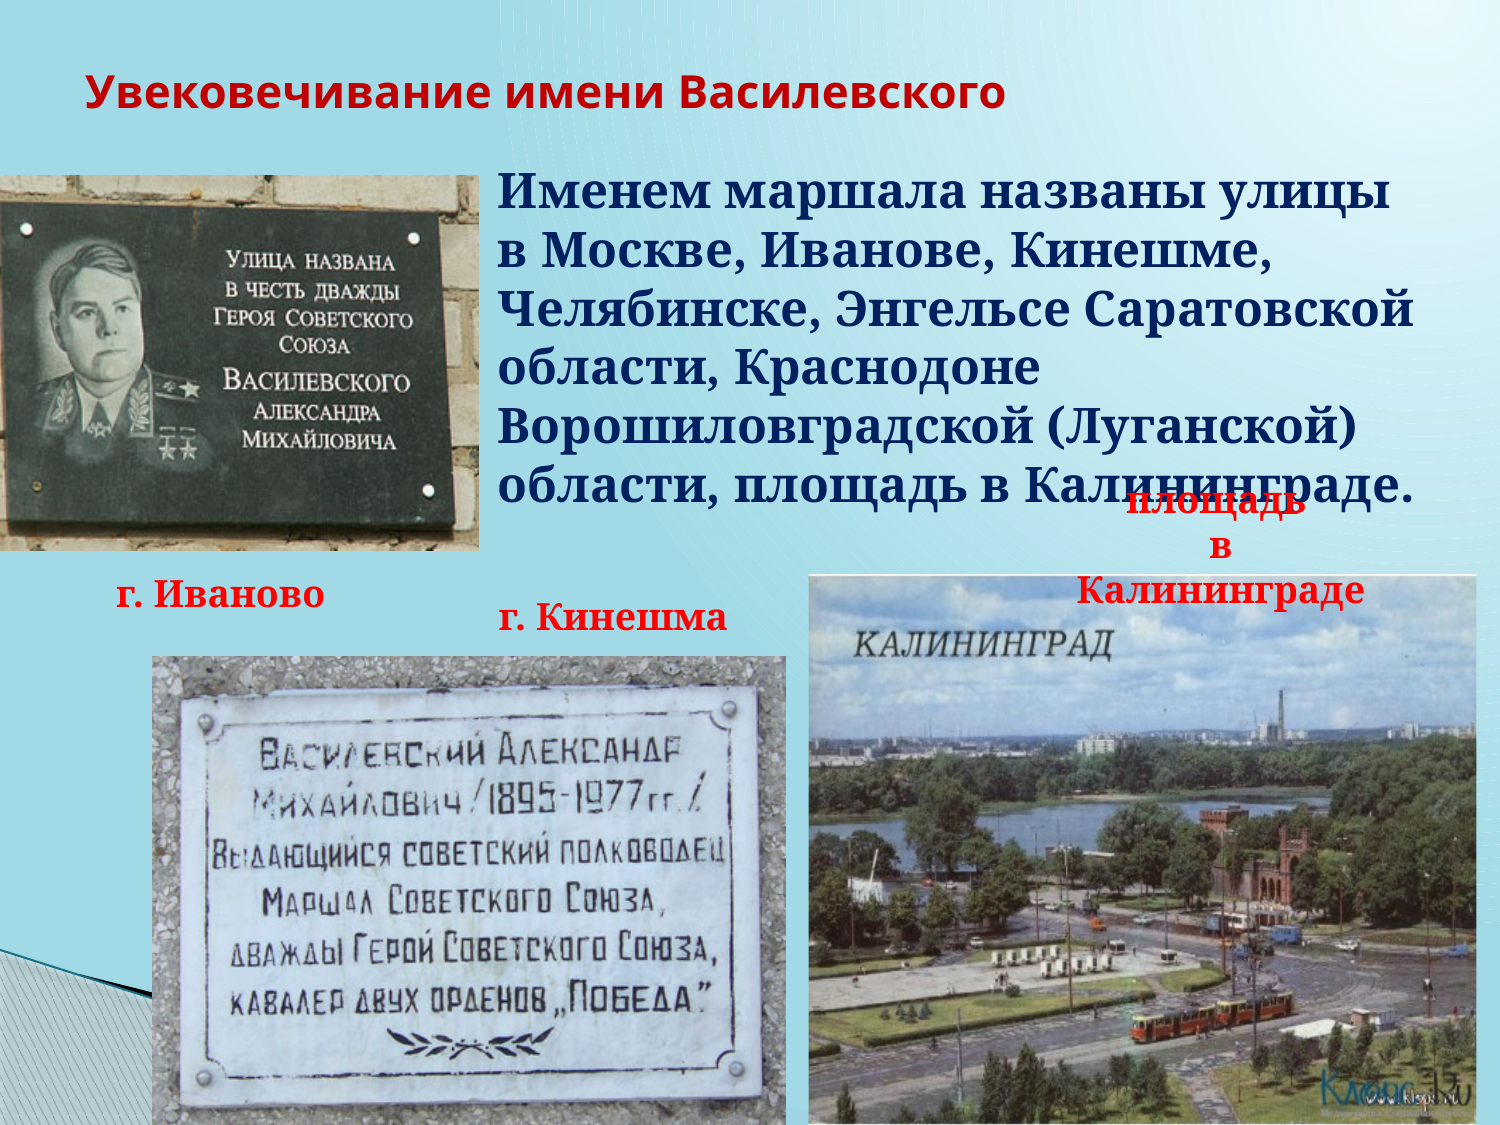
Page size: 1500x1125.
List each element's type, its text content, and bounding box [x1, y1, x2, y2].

text_box г. Иваново [91, 564, 341, 623]
text_box площадь в Калининграде [1054, 468, 1388, 573]
picture [0, 175, 479, 551]
list Именем маршала названы улицы в Москве, Иванове, Кинешме, Челябинске, Энгельсе Саратовской области, Краснодоне Ворошиловградской (Луганской) области, площадь в Калининграде. [479, 152, 1444, 563]
picture [808, 573, 1477, 1125]
text_box г. Кинешма [474, 585, 744, 646]
title Увековечивание имени Василевского [70, 0, 1421, 188]
picture [152, 656, 786, 1125]
